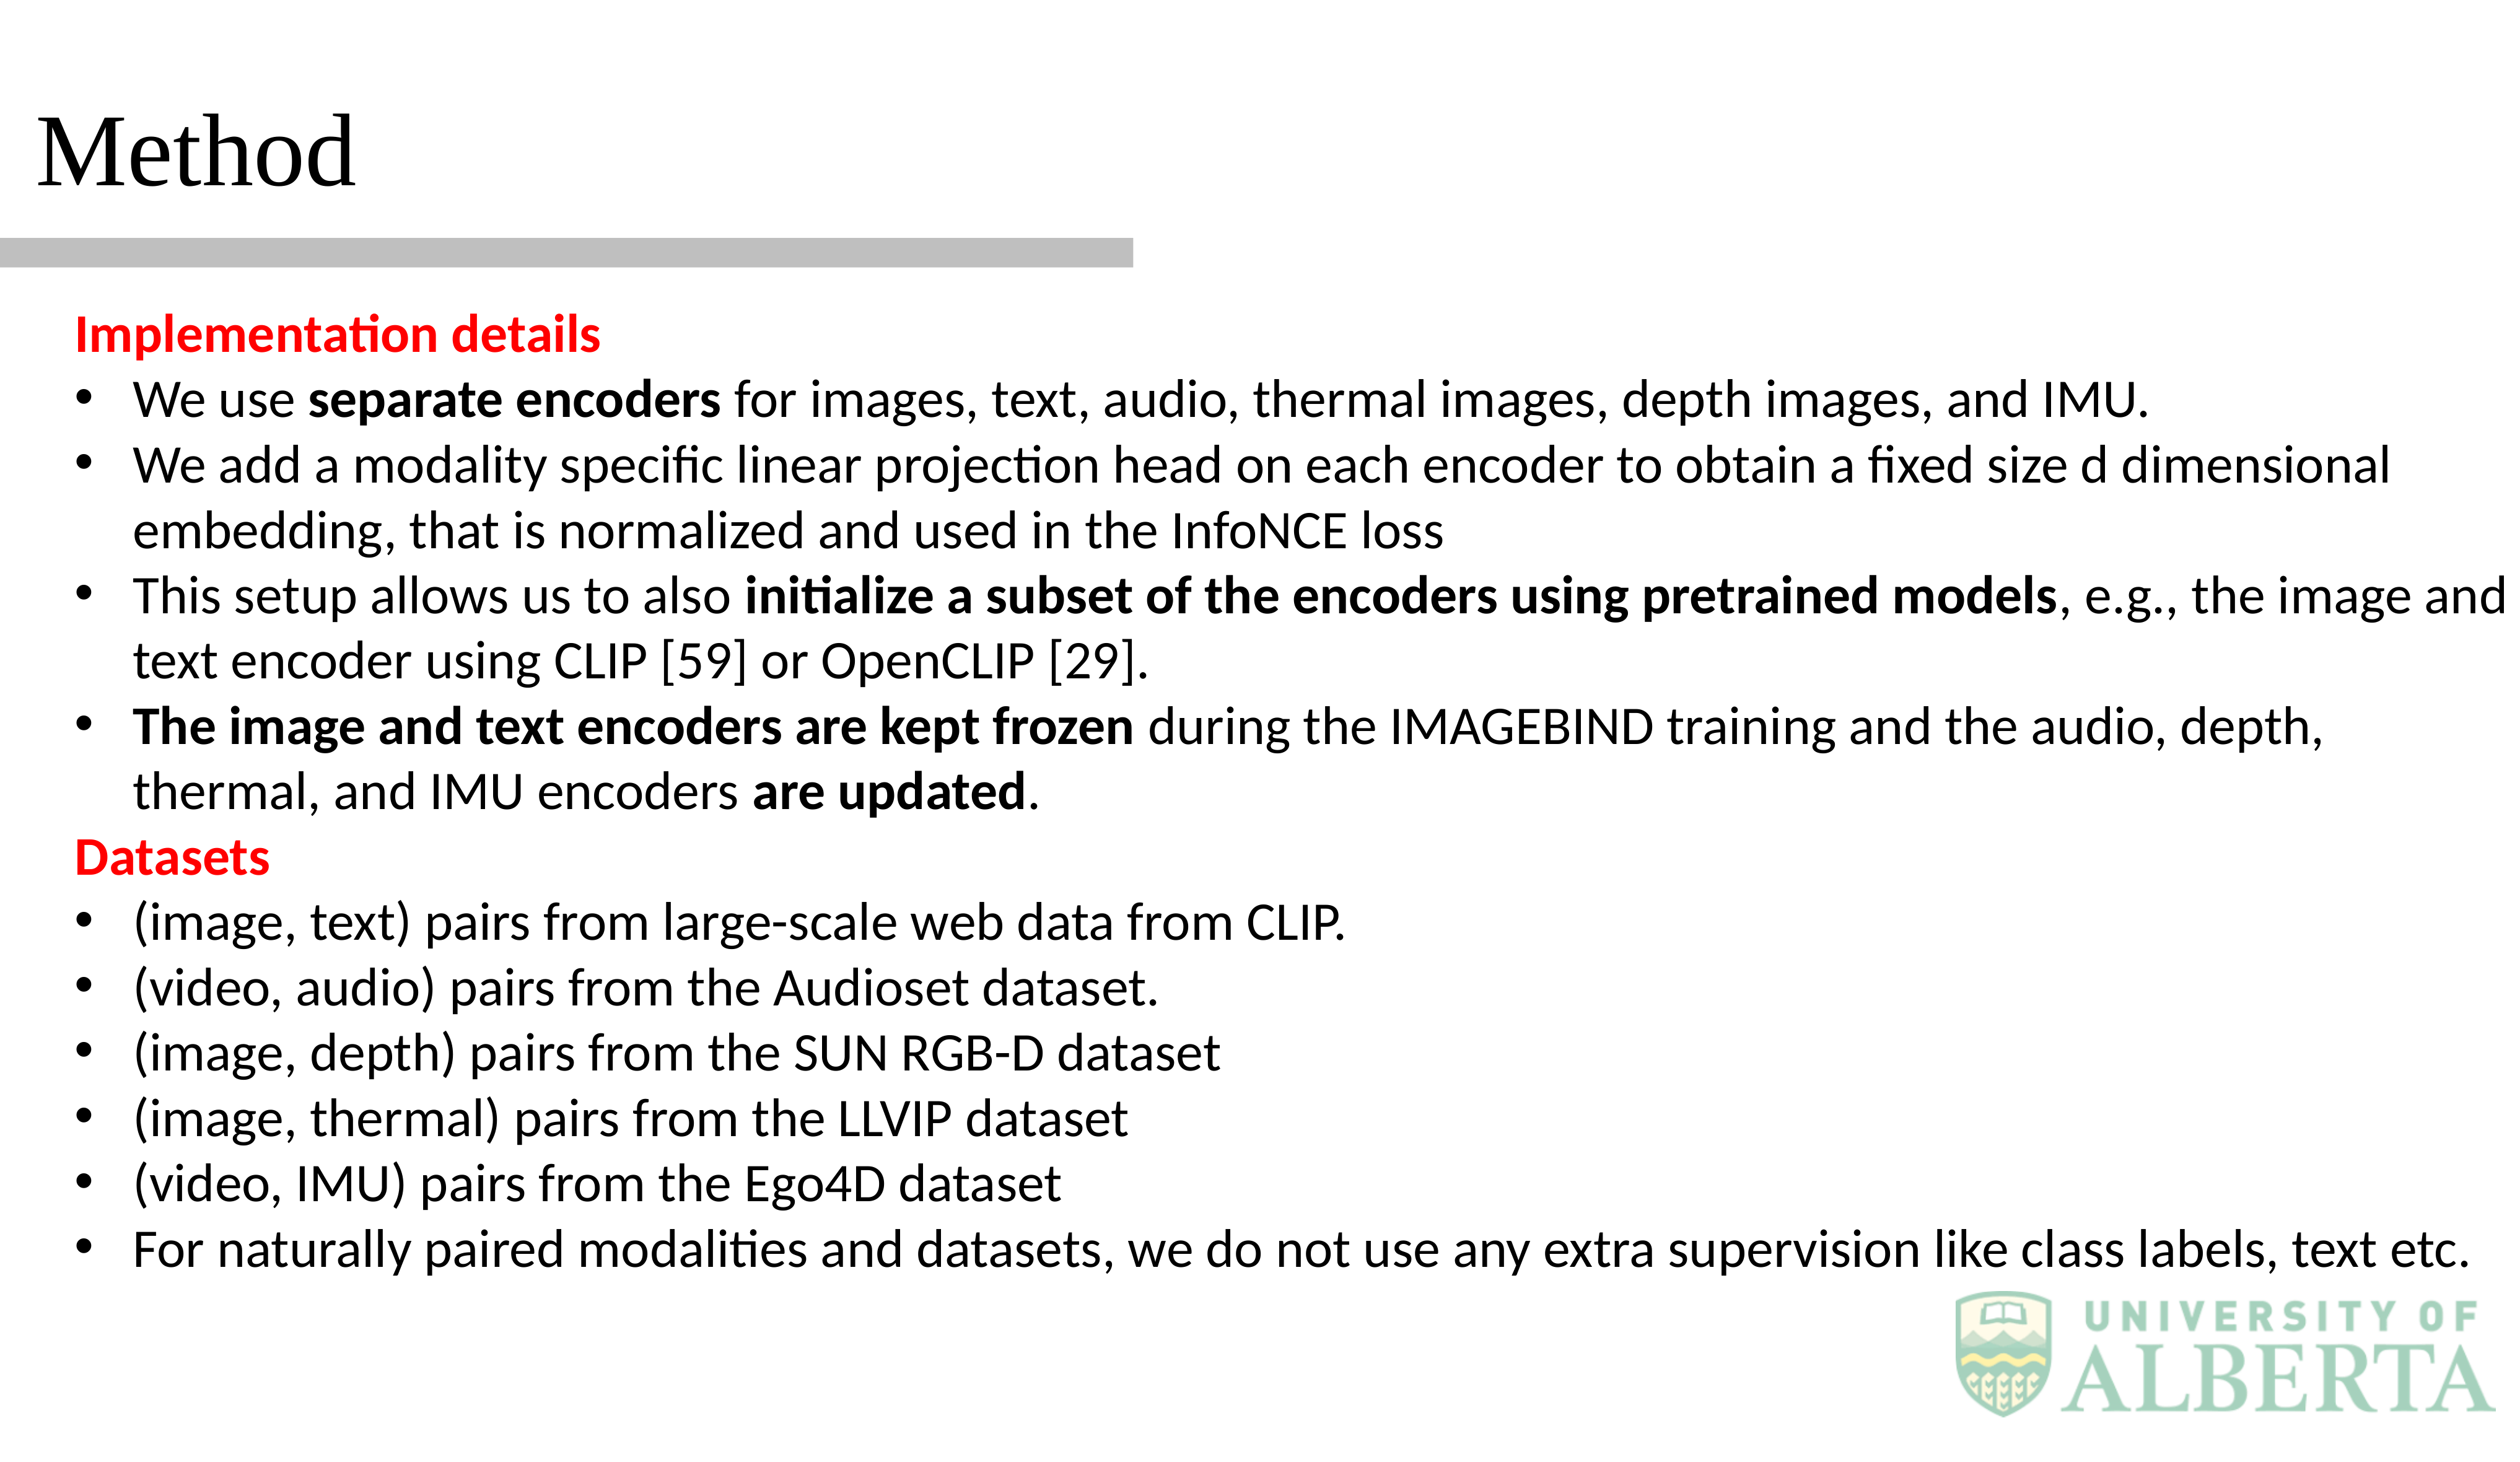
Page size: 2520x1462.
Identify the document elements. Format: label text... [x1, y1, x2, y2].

text_box Implementation details We use separate encoders for images, text, audio, thermal images, depth images, and IMU. We add a modality specific linear projection head on each encoder to obtain a fixed size d dimensional embedding, that is normalized and used in the InfoNCE loss This setup allows us to also initialize a subset of the encoders using pretrained models, e.g., the image and text encoder using CLIP [59] or OpenCLIP [29]. The image and text encoders are kept frozen during the IMAGEBIND training and the audio, depth, thermal, and IMU encoders are updated. Datasets (image, text) pairs from large-scale web data from CLIP. (video, audio) pairs from the Audioset dataset. (image, depth) pairs from the SUN RGB-D dataset (image, thermal) pairs from the LLVIP dataset (video, IMU) pairs from the Ego4D dataset For naturally paired modalities and datasets, we do not use any extra supervision like class labels, text etc. [65, 293, 2520, 1462]
text_box Method [26, 77, 367, 211]
text_box [0, 237, 1134, 268]
